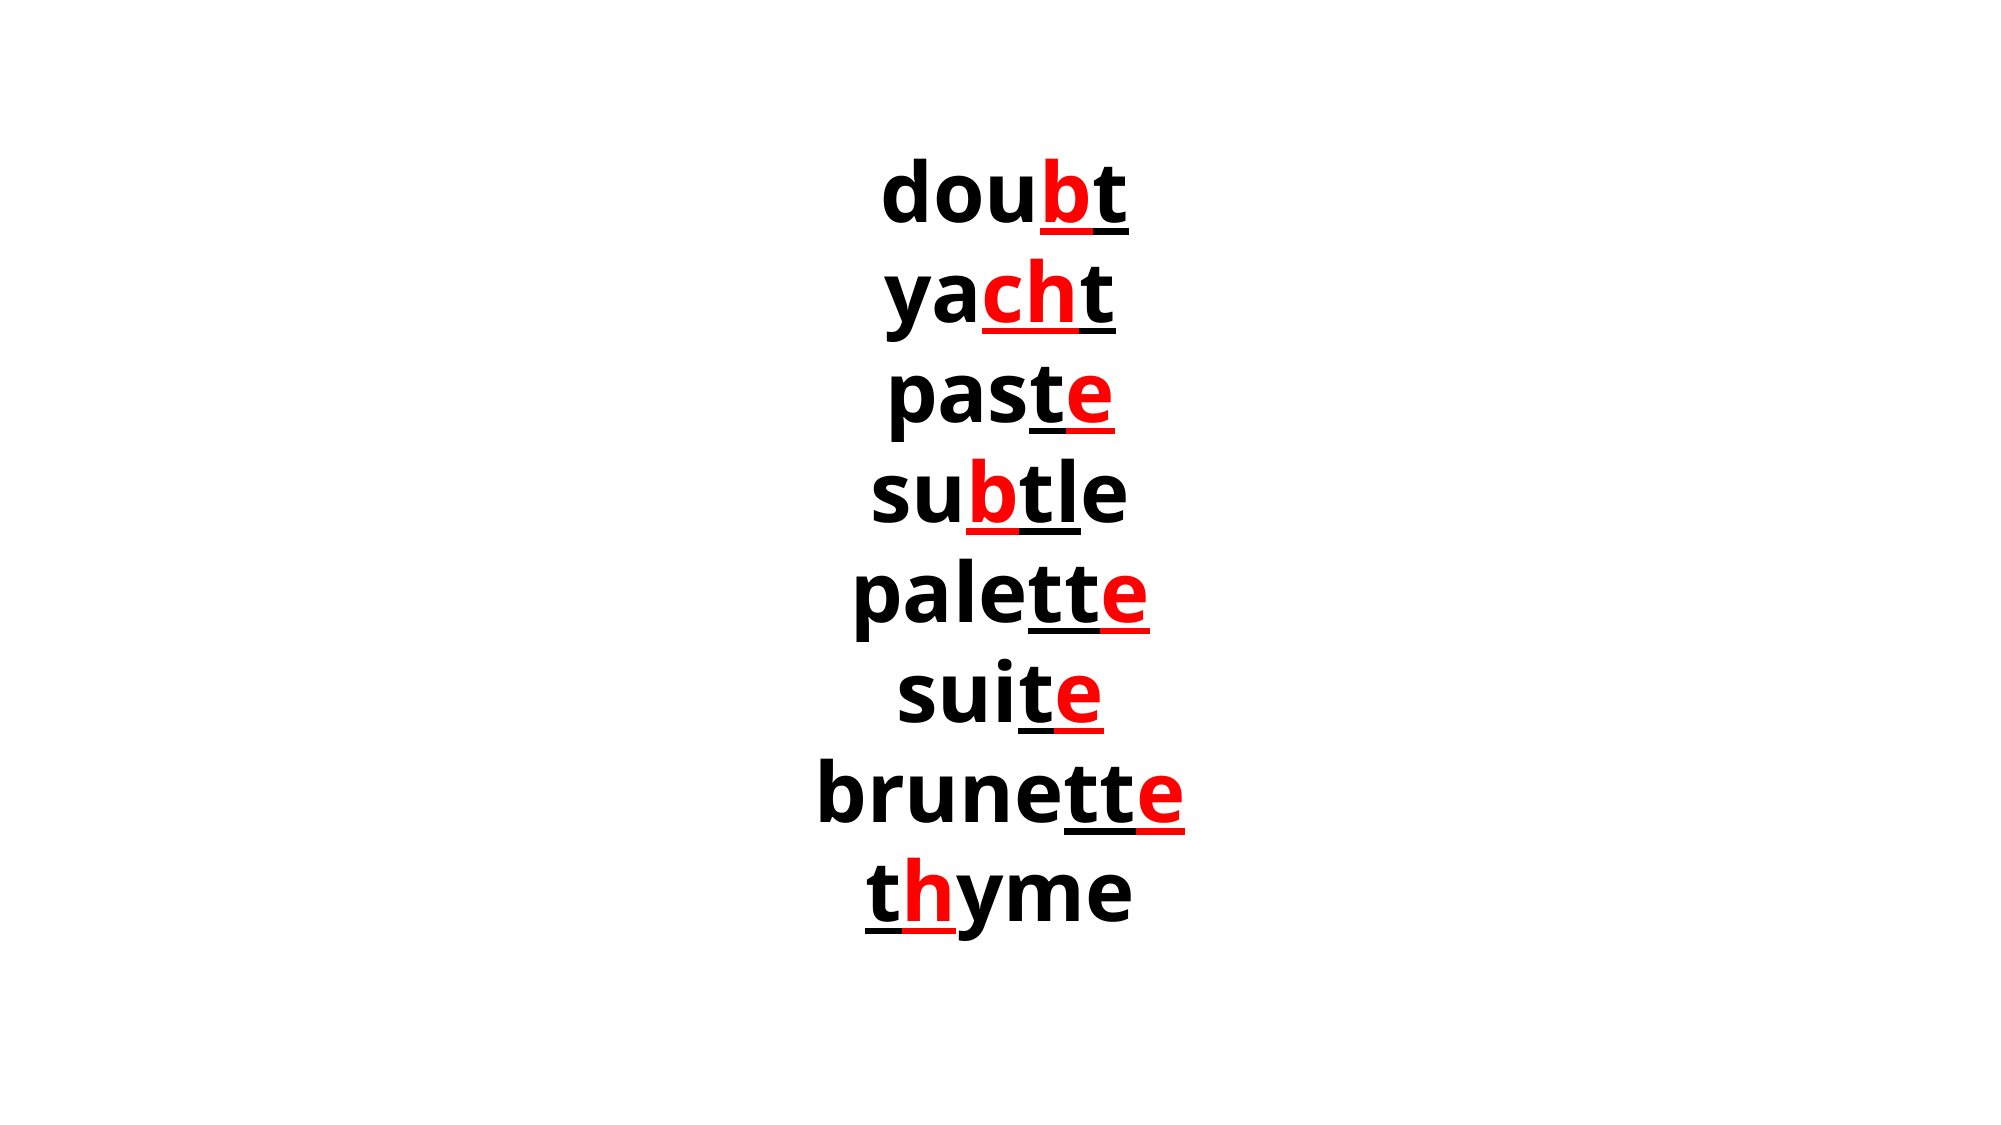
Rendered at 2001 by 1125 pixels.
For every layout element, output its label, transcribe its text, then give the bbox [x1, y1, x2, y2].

text_box doubt yacht paste subtle palette suite brunette thyme [190, 131, 1810, 946]
